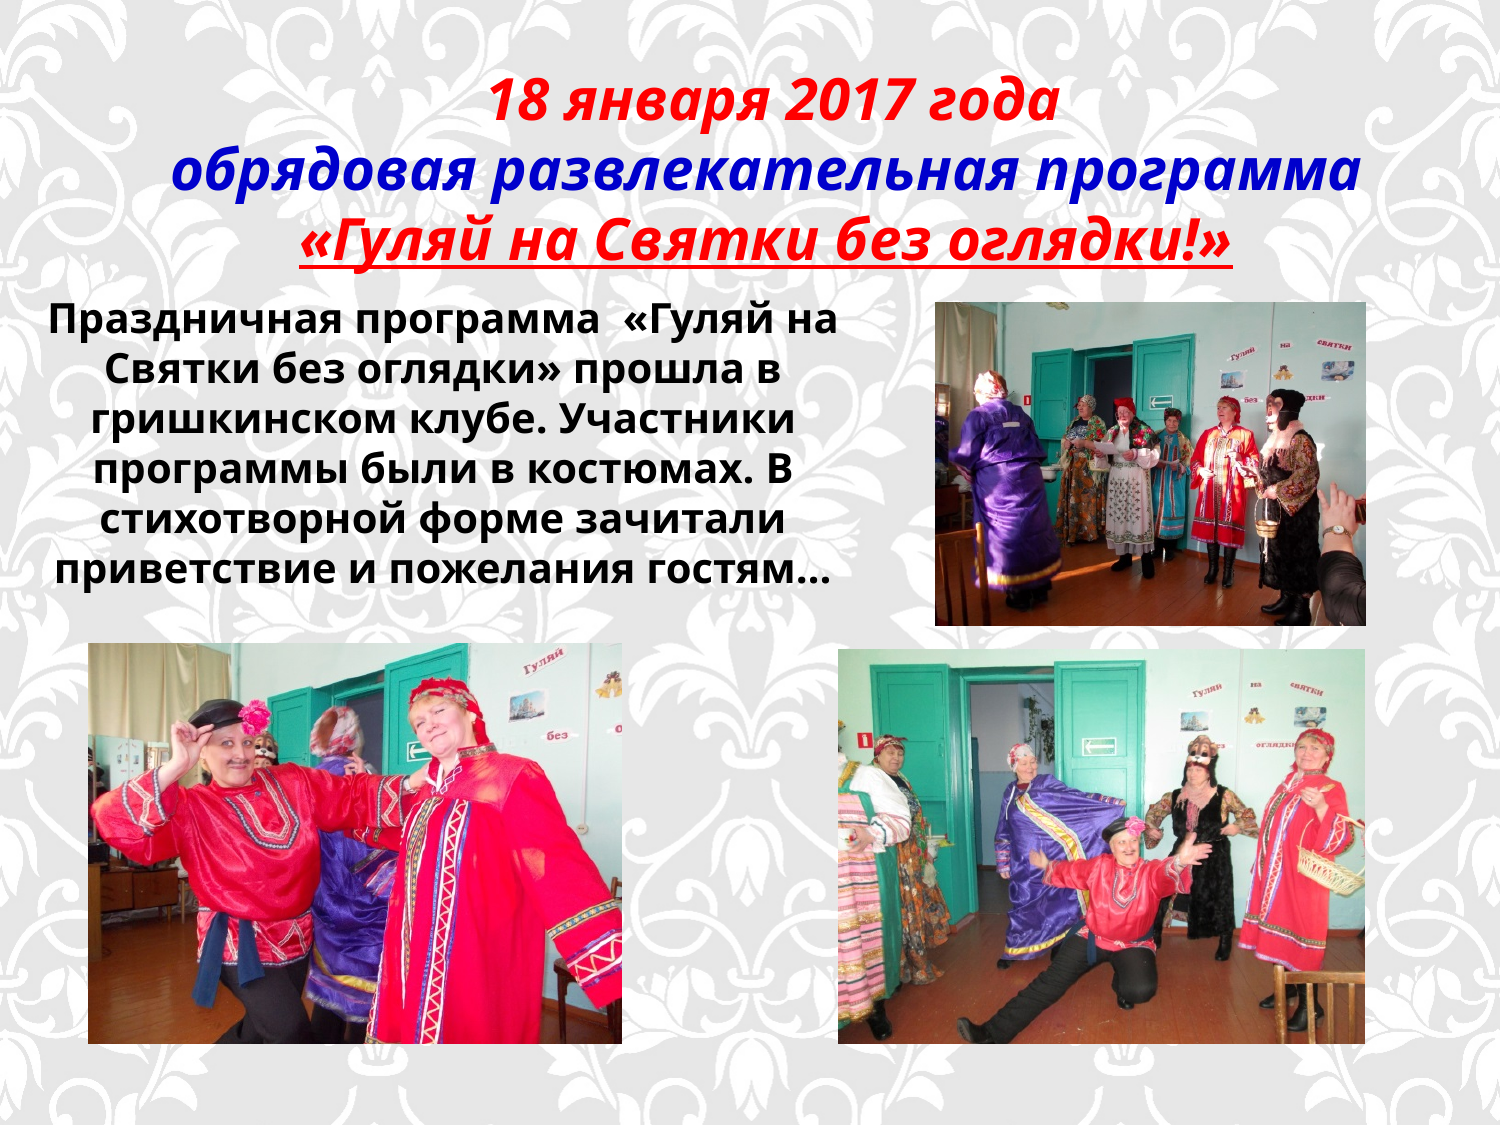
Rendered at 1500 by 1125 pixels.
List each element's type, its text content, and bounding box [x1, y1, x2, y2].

text_box 18 января 2017 года обрядовая развлекательная программа «Гуляй на Святки без оглядки!» [76, 54, 1471, 280]
text_box Праздничная программа «Гуляй на Святки без оглядки» прошла в гришкинском клубе. Участники программы были в костюмах. В стихотворной форме зачитали приветствие и пожелания гостям… [29, 284, 857, 599]
picture [934, 302, 1366, 626]
picture [838, 648, 1365, 1044]
picture [88, 643, 622, 1044]
